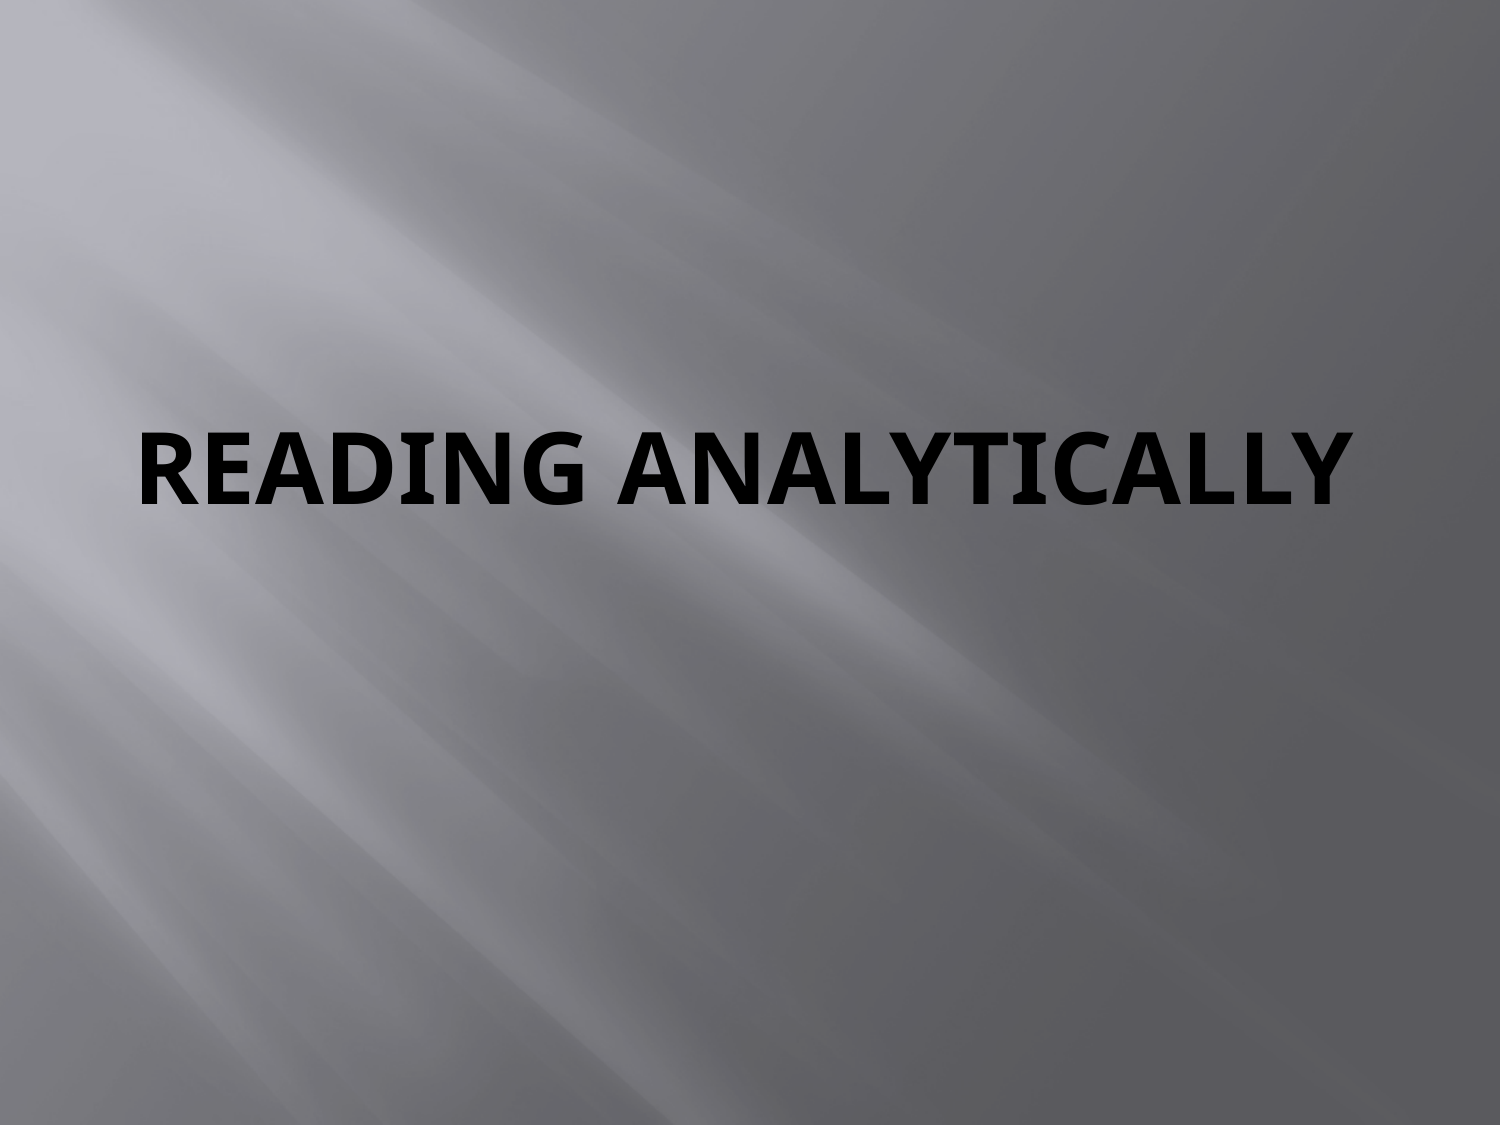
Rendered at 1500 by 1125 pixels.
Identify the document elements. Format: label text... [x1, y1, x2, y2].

title Reading Analytically [69, 224, 1420, 525]
